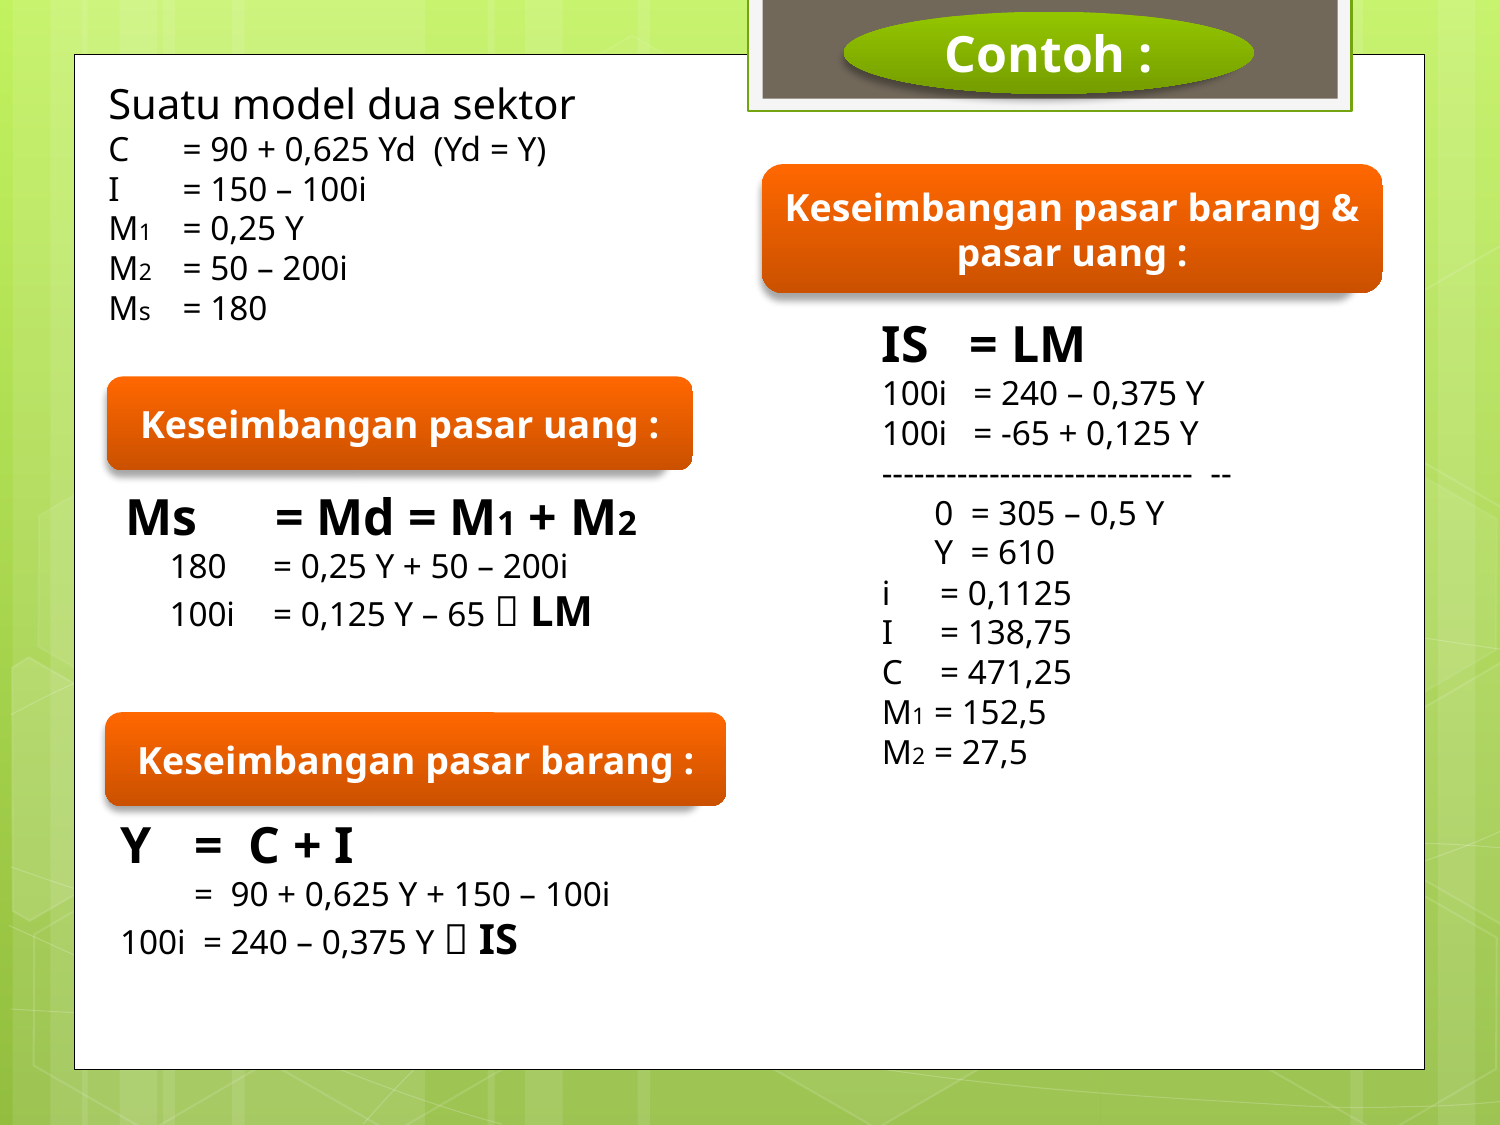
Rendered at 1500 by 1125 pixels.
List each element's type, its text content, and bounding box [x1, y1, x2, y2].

text_box Keseimbangan pasar barang & pasar uang : [761, 163, 1383, 293]
text_box Y = C + I = 90 + 0,625 Y + 150 – 100i 100i = 240 – 0,375 Y  IS [105, 806, 645, 971]
text_box Contoh : [843, 11, 1254, 94]
text_box IS = LM 100i = 240 – 0,375 Y 100i = -65 + 0,125 Y ----------------------------- -- 0 = 305 – 0,5 Y Y = 610 i = 0,1125 I = 138,75 C = 471,25 M1 = 152,5 M2 = 27,5 [867, 304, 1289, 779]
text_box Keseimbangan pasar barang : [105, 712, 727, 807]
text_box Suatu model dua sektor C = 90 + 0,625 Yd (Yd = Y) I = 150 – 100i M1 = 0,25 Y M2 = 50 – 200i Ms = 180 [93, 70, 786, 335]
text_box Ms = Md = M1 + M2 180 = 0,25 Y + 50 – 200i 100i = 0,125 Y – 65  LM [110, 480, 652, 643]
text_box Keseimbangan pasar uang : [106, 376, 693, 471]
